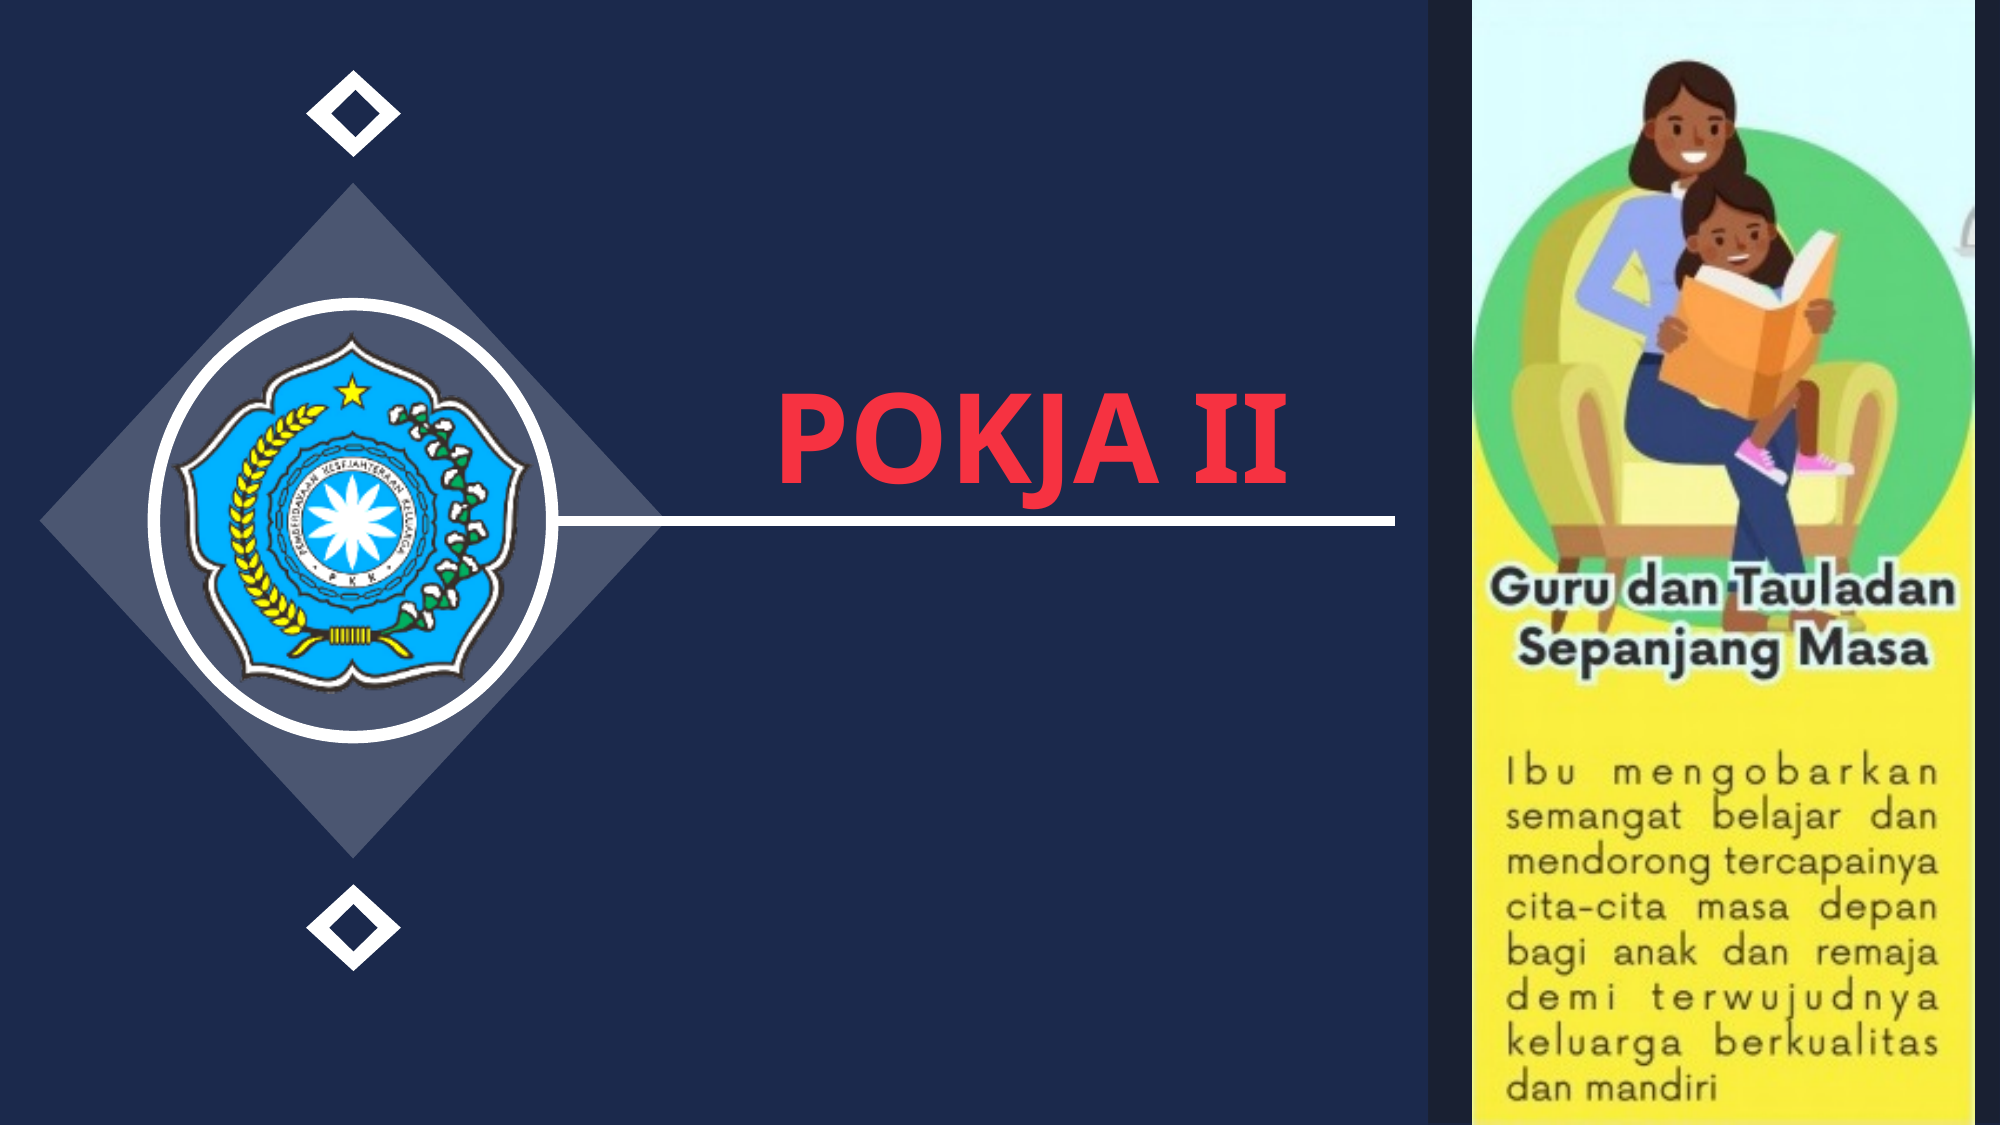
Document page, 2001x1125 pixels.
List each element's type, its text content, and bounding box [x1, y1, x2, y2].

text_box [38, 378, 170, 663]
text_box [534, 427, 554, 614]
picture [170, 331, 534, 694]
text_box [152, 432, 170, 609]
text_box [214, 181, 492, 331]
text_box [199, 694, 508, 861]
text_box [255, 303, 452, 331]
text_box [304, 882, 403, 973]
text_box [304, 68, 403, 159]
text_box POKJA II [633, 353, 1428, 513]
text_box [534, 376, 668, 520]
text_box [534, 522, 667, 665]
text_box [329, 88, 382, 139]
text_box [327, 902, 380, 953]
text_box [232, 694, 474, 739]
picture [1428, 0, 2000, 1125]
